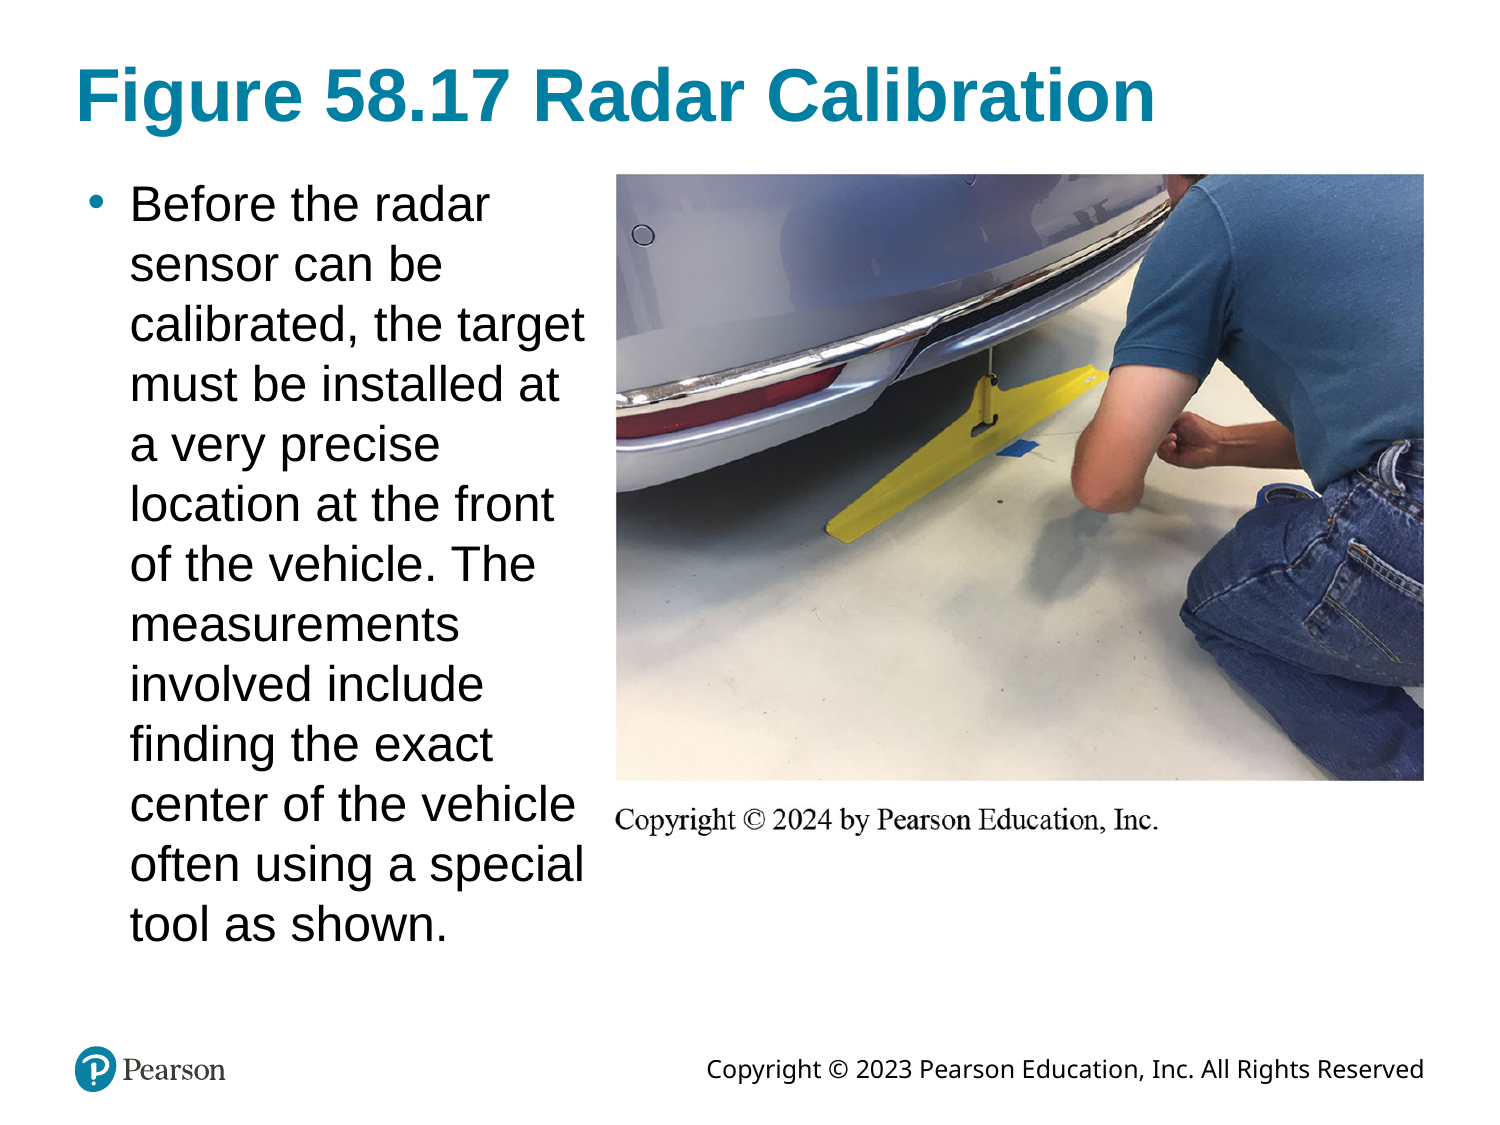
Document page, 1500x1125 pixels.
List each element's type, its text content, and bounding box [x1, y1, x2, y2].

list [614, 172, 1426, 838]
list Before the radar sensor can be calibrated, the target must be installed at a very precise location at the front of the vehicle. The measurements involved include finding the exact center of the vehicle often using a special tool as shown. [87, 163, 588, 967]
title Figure 58.17 Radar Calibration [75, 38, 1425, 145]
